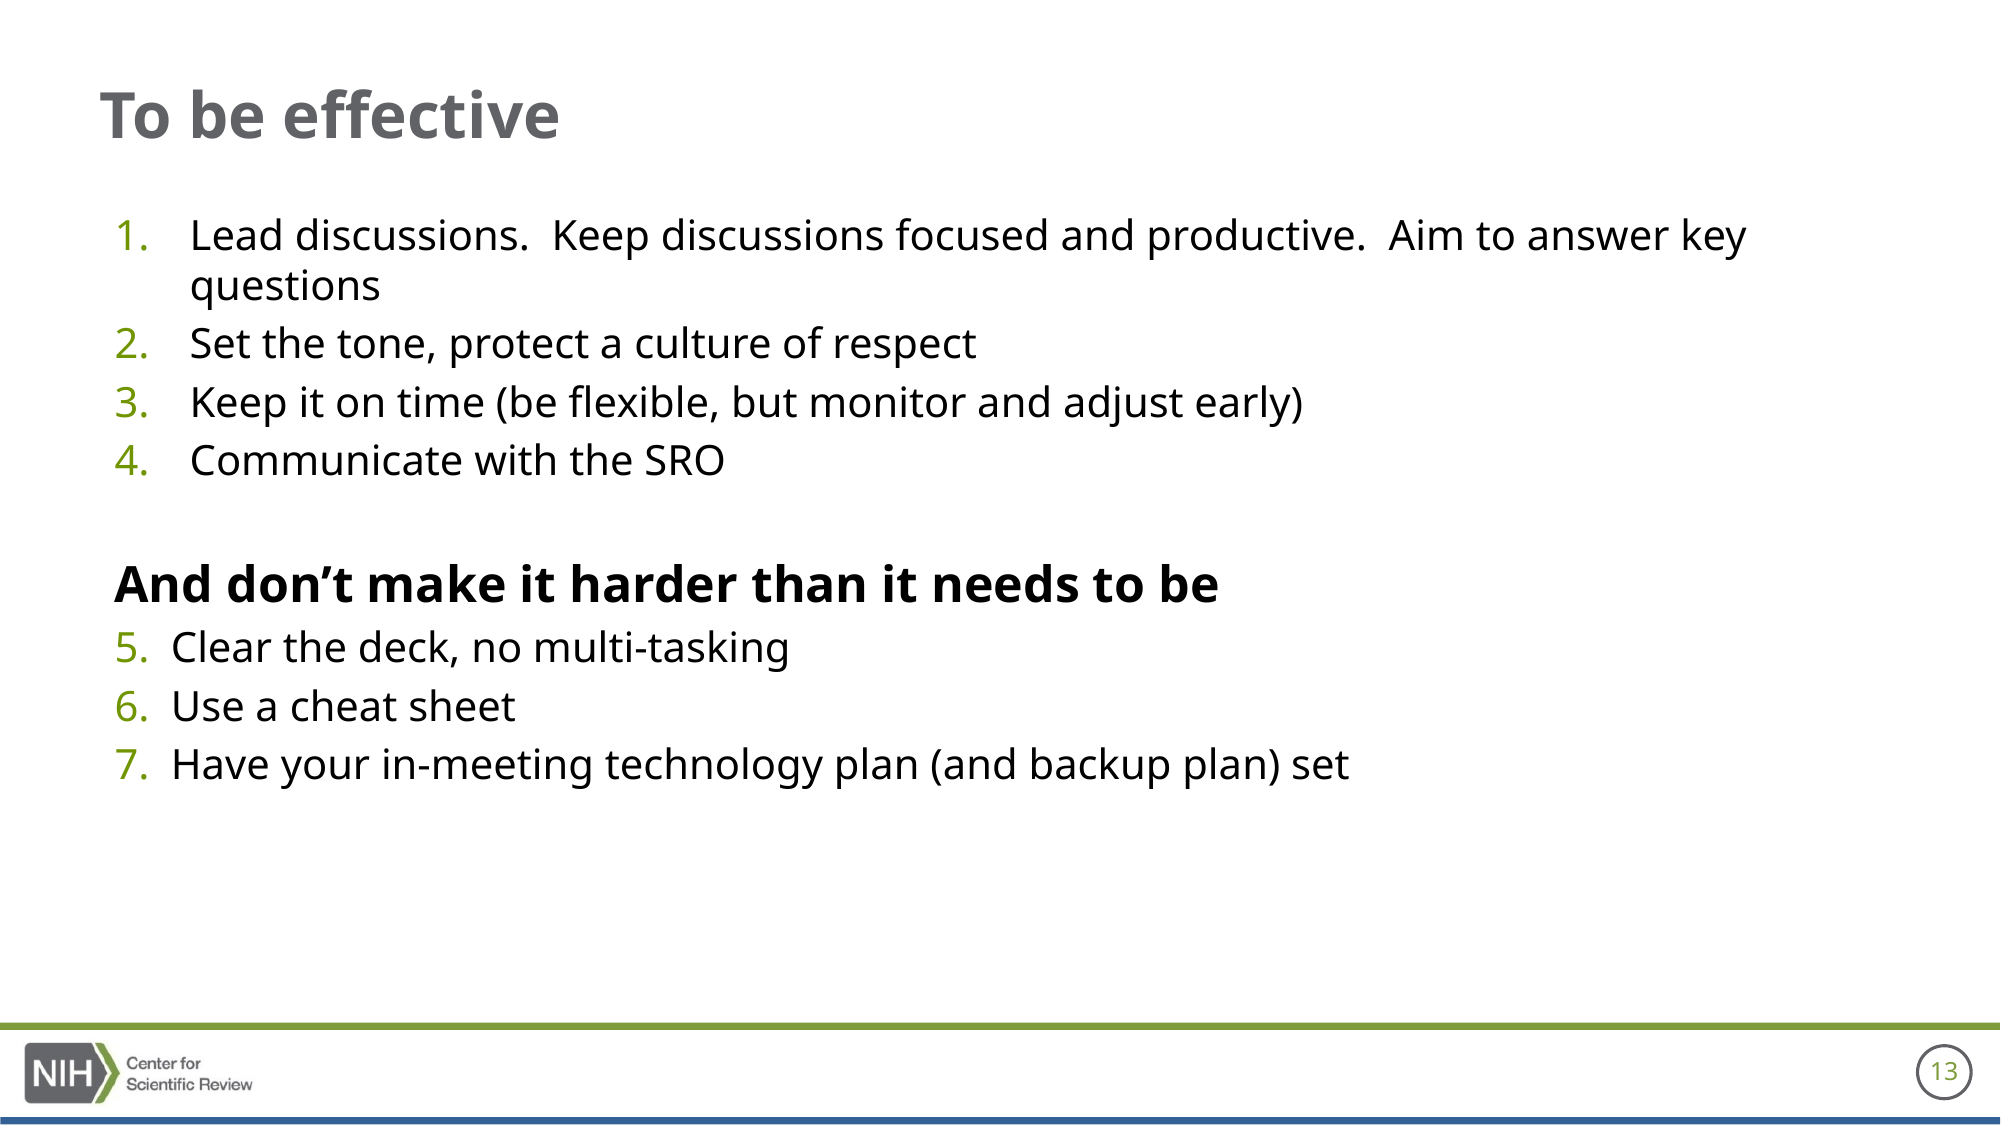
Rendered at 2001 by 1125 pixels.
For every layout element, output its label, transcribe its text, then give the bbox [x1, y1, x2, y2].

list Lead discussions. Keep discussions focused and productive. Aim to answer key questions Set the tone, protect a culture of respect Keep it on time (be flexible, but monitor and adjust early) Communicate with the SRO And don’t make it harder than it needs to be Clear the deck, no multi-tasking Use a cheat sheet Have your in-meeting technology plan (and backup plan) set [99, 201, 1900, 990]
picture [21, 1039, 262, 1107]
title To be effective [99, 50, 1899, 175]
